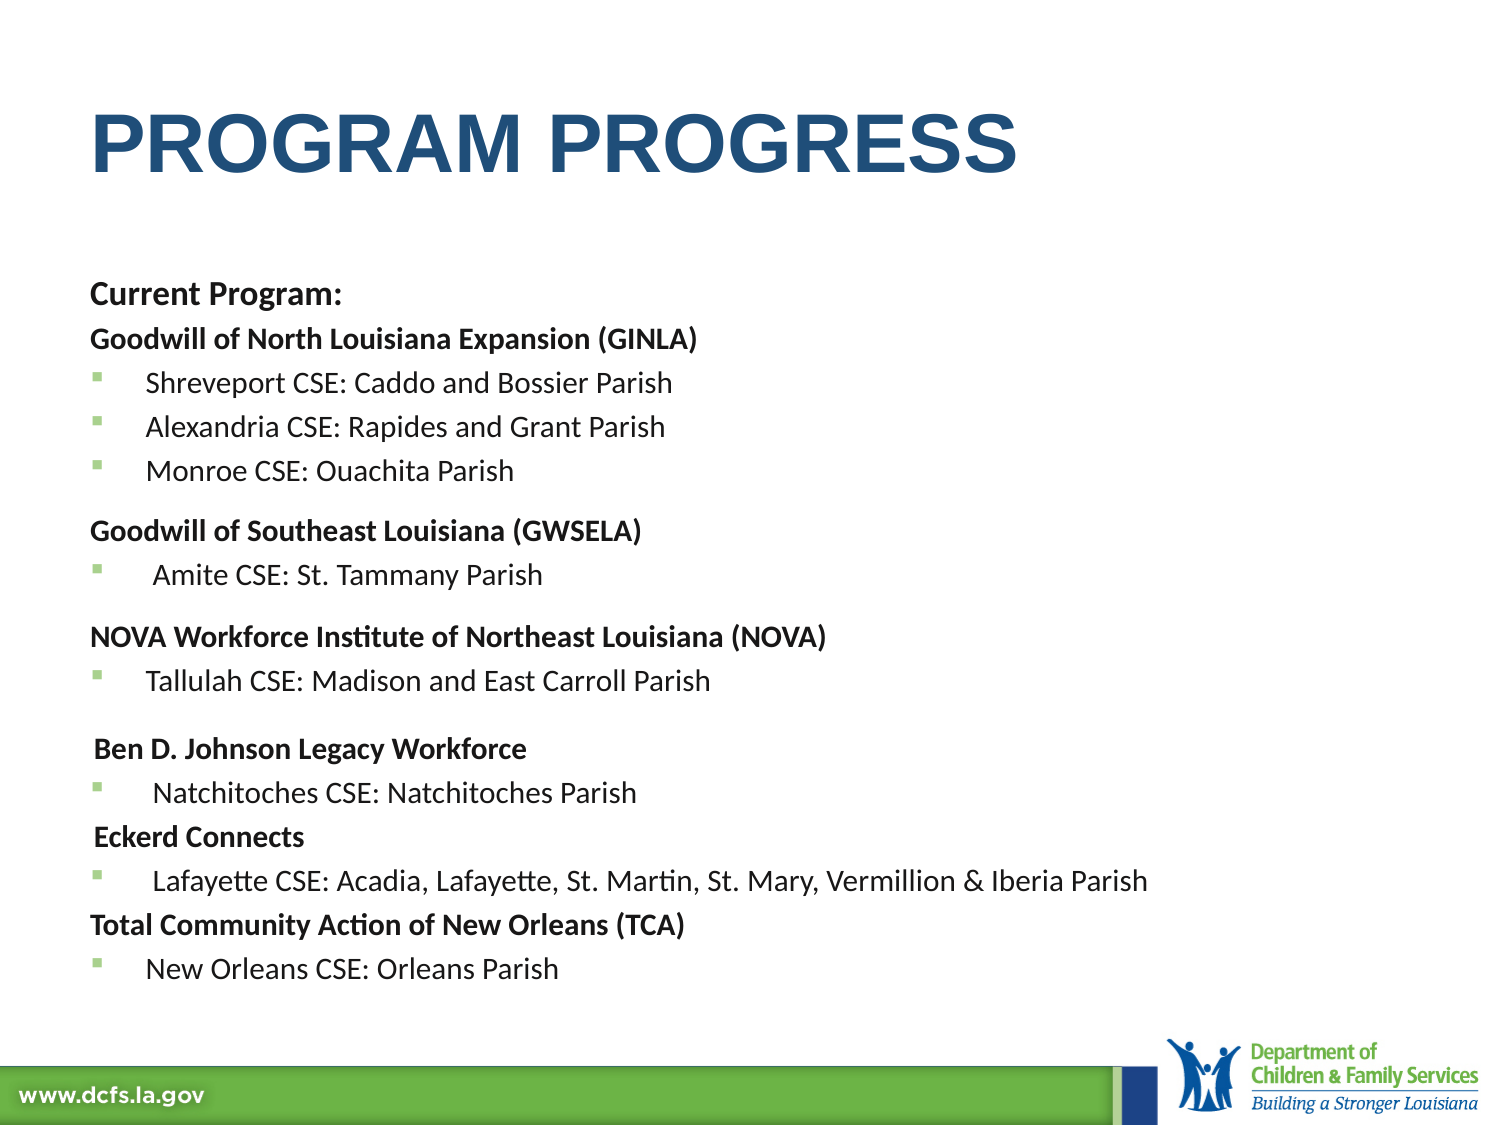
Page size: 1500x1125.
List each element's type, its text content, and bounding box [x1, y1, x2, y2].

picture [0, 0, 1500, 1125]
list Current Program: Goodwill of North Louisiana Expansion (GINLA) Shreveport CSE: Caddo and Bossier Parish Alexandria CSE: Rapides and Grant Parish Monroe CSE: Ouachita Parish Goodwill of Southeast Louisiana (GWSELA) Amite CSE: St. Tammany Parish NOVA Workforce Institute of Northeast Louisiana (NOVA) Tallulah CSE: Madison and East Carroll Parish Ben D. Johnson Legacy Workforce Natchitoches CSE: Natchitoches Parish Eckerd Connects Lafayette CSE: Acadia, Lafayette, St. Martin, St. Mary, Vermillion & Iberia Parish Total Community Action of New Orleans (TCA) New Orleans CSE: Orleans Parish [75, 262, 1425, 1005]
title Program progress [75, 45, 1425, 233]
